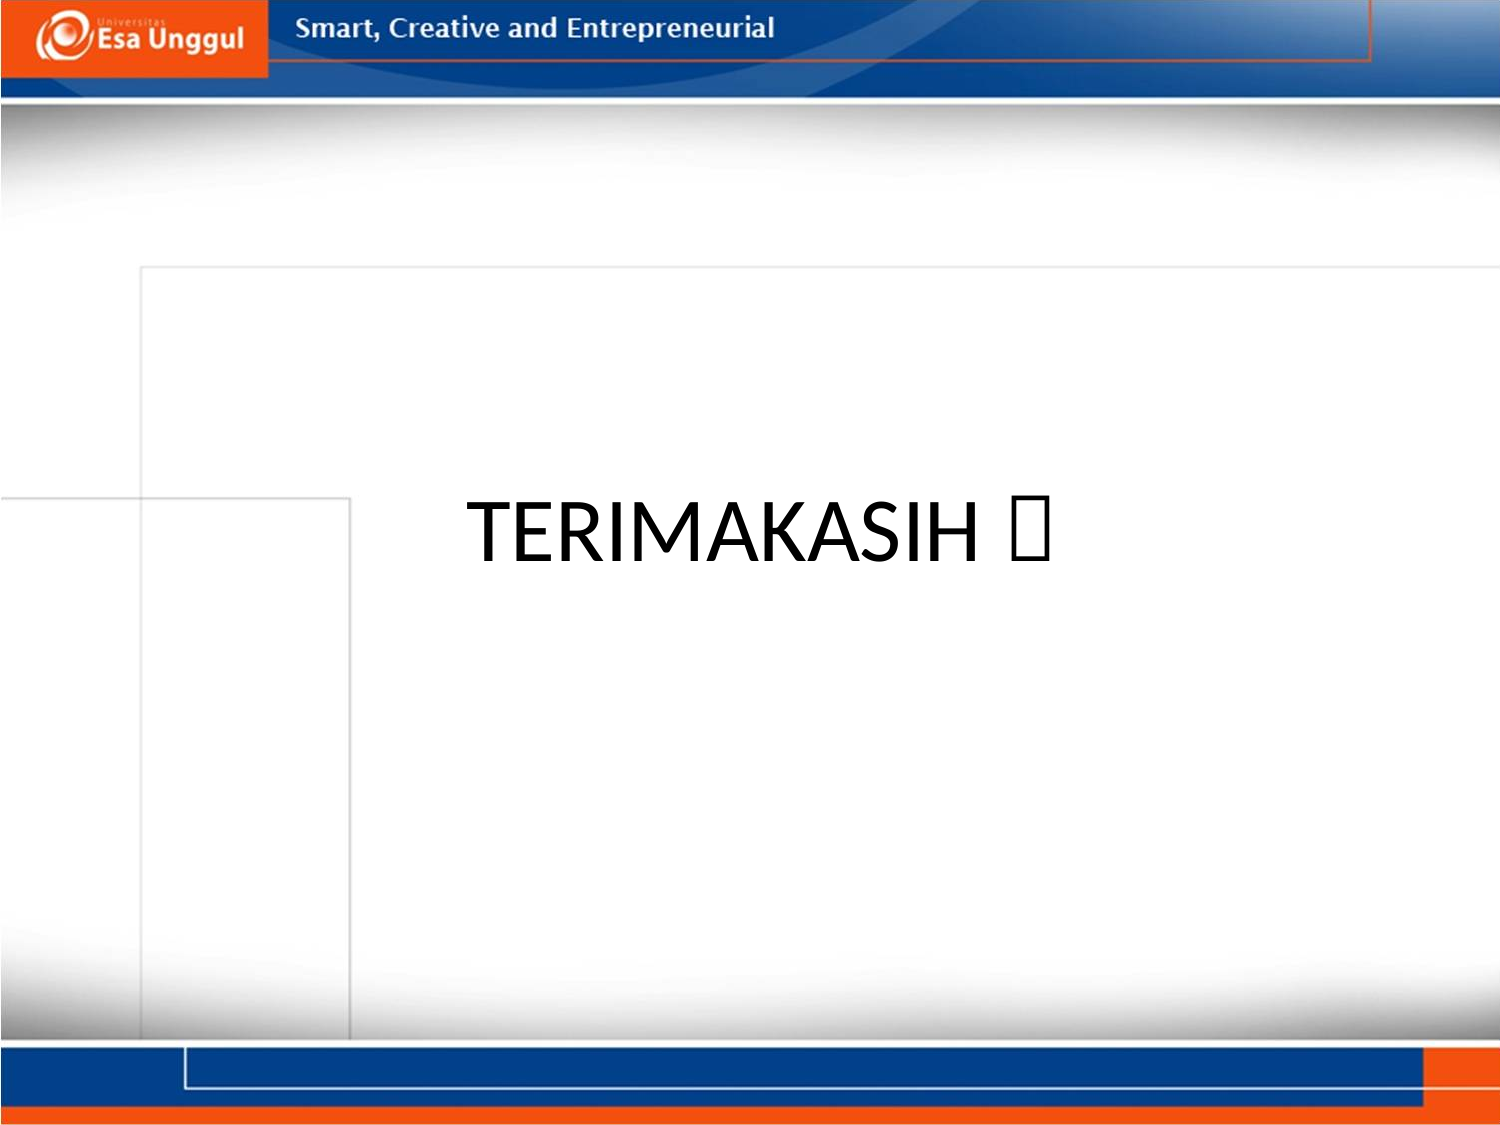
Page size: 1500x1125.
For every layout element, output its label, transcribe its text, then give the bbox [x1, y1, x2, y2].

title TERIMAKASIH  [87, 424, 1438, 626]
picture [0, 0, 1500, 1125]
